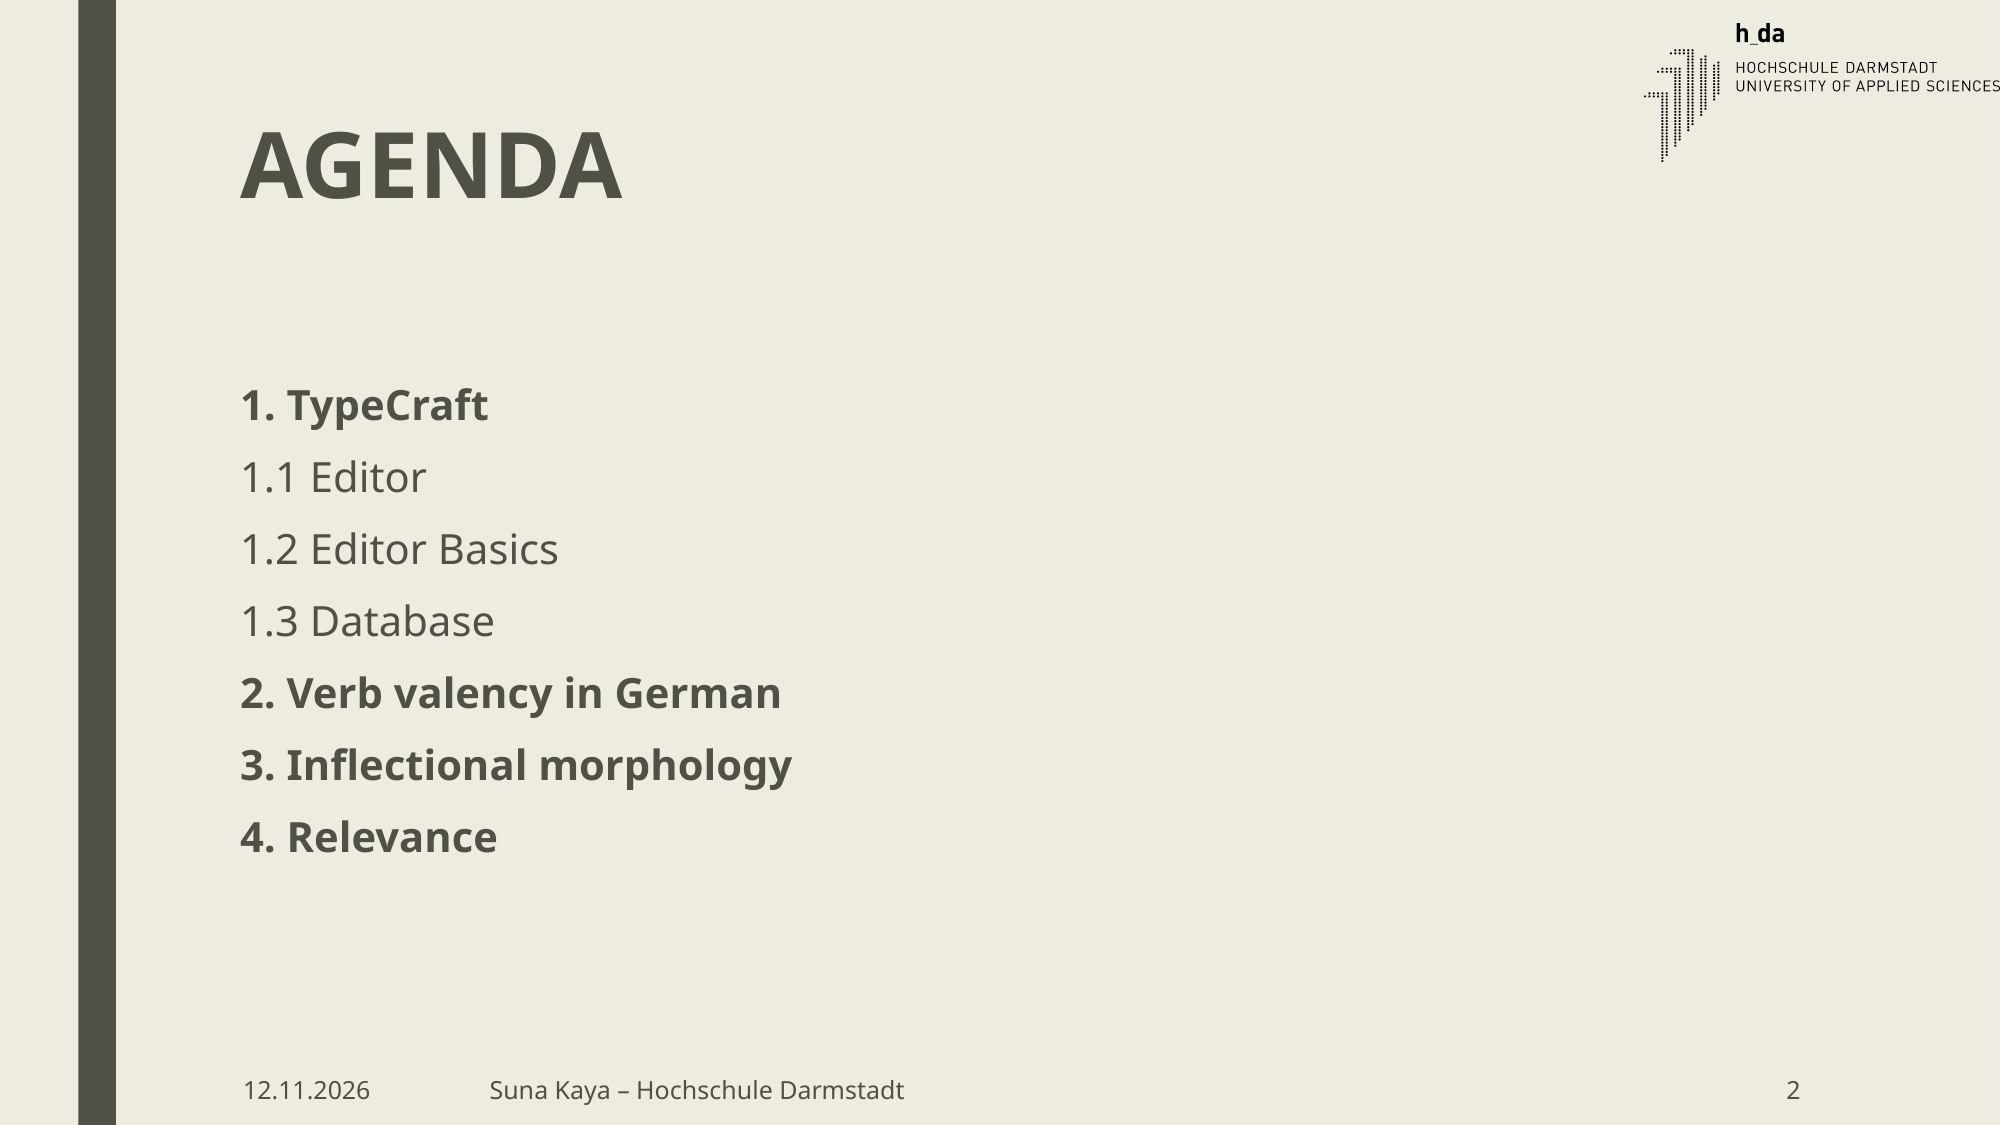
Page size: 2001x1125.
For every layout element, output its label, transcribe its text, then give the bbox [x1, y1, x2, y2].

title AGENDA [225, 112, 1800, 357]
picture [1644, 23, 2000, 162]
slide_number 2 [1553, 1058, 1816, 1125]
footer Suna Kaya – Hochschule Darmstadt [474, 1058, 1505, 1125]
list 1. TypeCraft 1.1 Editor 1.2 Editor Basics 1.3 Database 2. Verb valency in German 3. Inflectional morphology 4. Relevance [225, 375, 1800, 963]
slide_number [228, 1058, 426, 1125]
